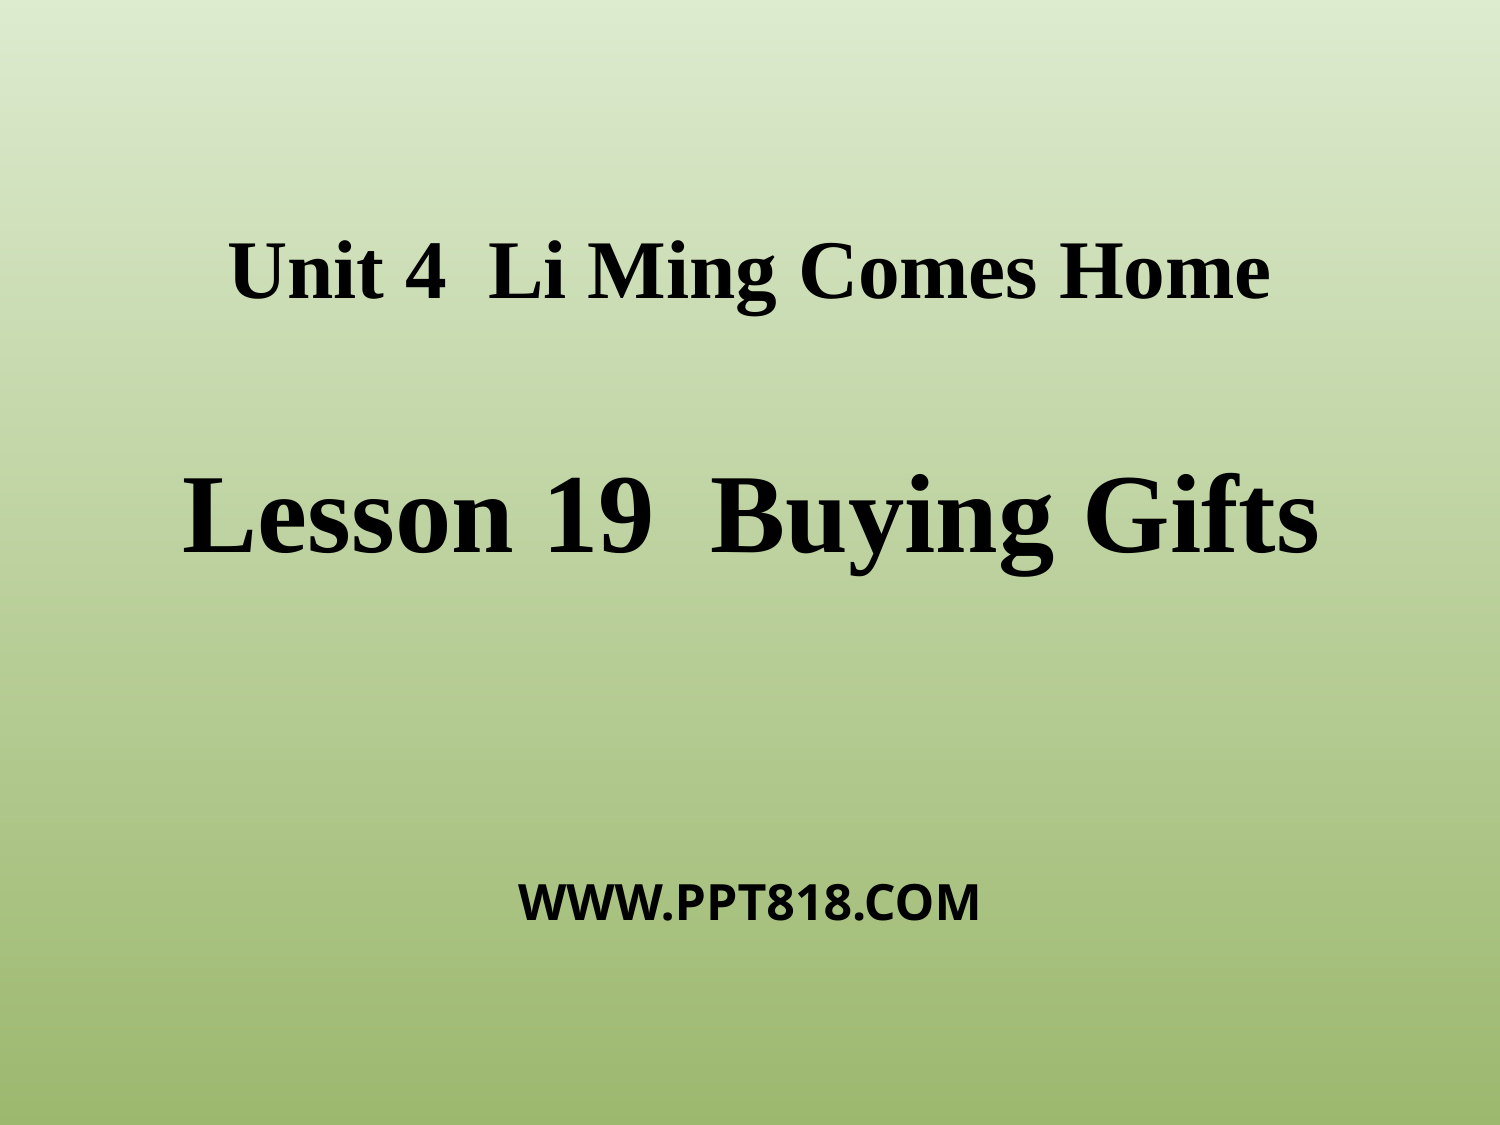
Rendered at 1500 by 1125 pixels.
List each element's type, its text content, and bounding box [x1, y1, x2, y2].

text_box WWW.PPT818.COM [447, 857, 1053, 938]
text_box Unit 4 Li Ming Comes Home [0, 207, 1500, 323]
text_box Lesson 19 Buying Gifts [1, 432, 1500, 583]
